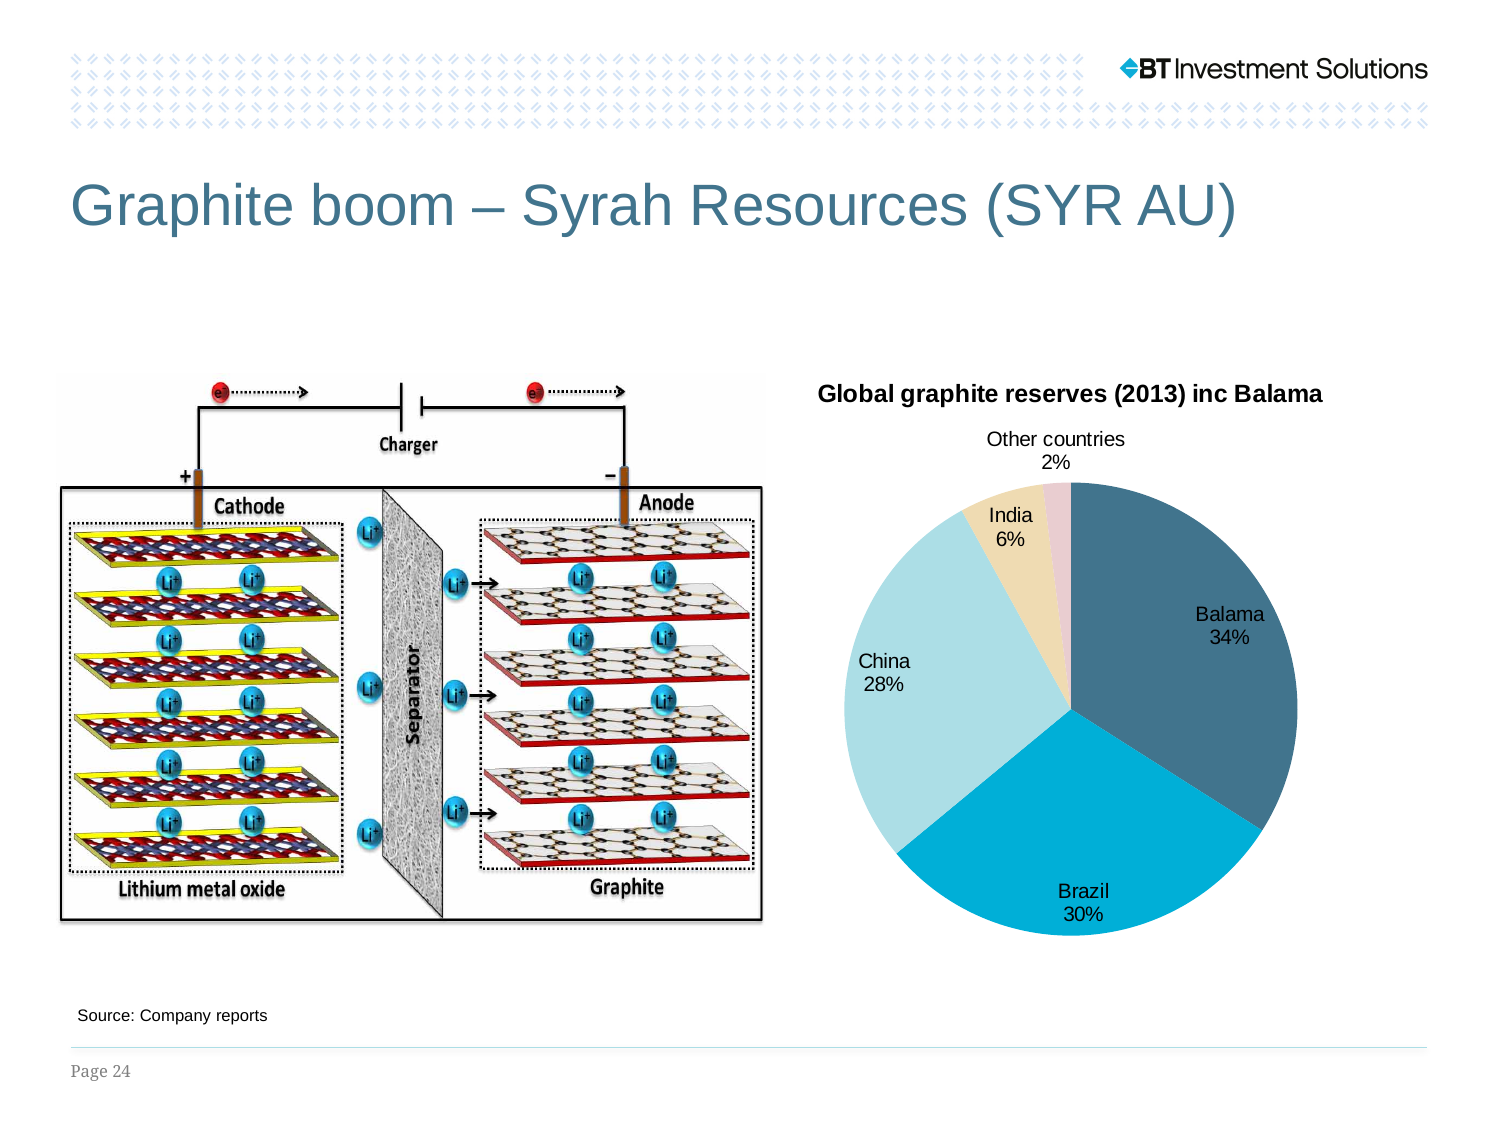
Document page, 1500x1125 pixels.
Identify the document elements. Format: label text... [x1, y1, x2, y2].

picture [70, 53, 1430, 129]
chart [662, 353, 1479, 948]
picture [55, 373, 766, 929]
slide_number Page 24 [70, 1062, 200, 1083]
title Graphite boom – Syrah Resources (SYR AU) [70, 166, 1425, 238]
footer Source: Company reports [77, 1004, 1250, 1025]
